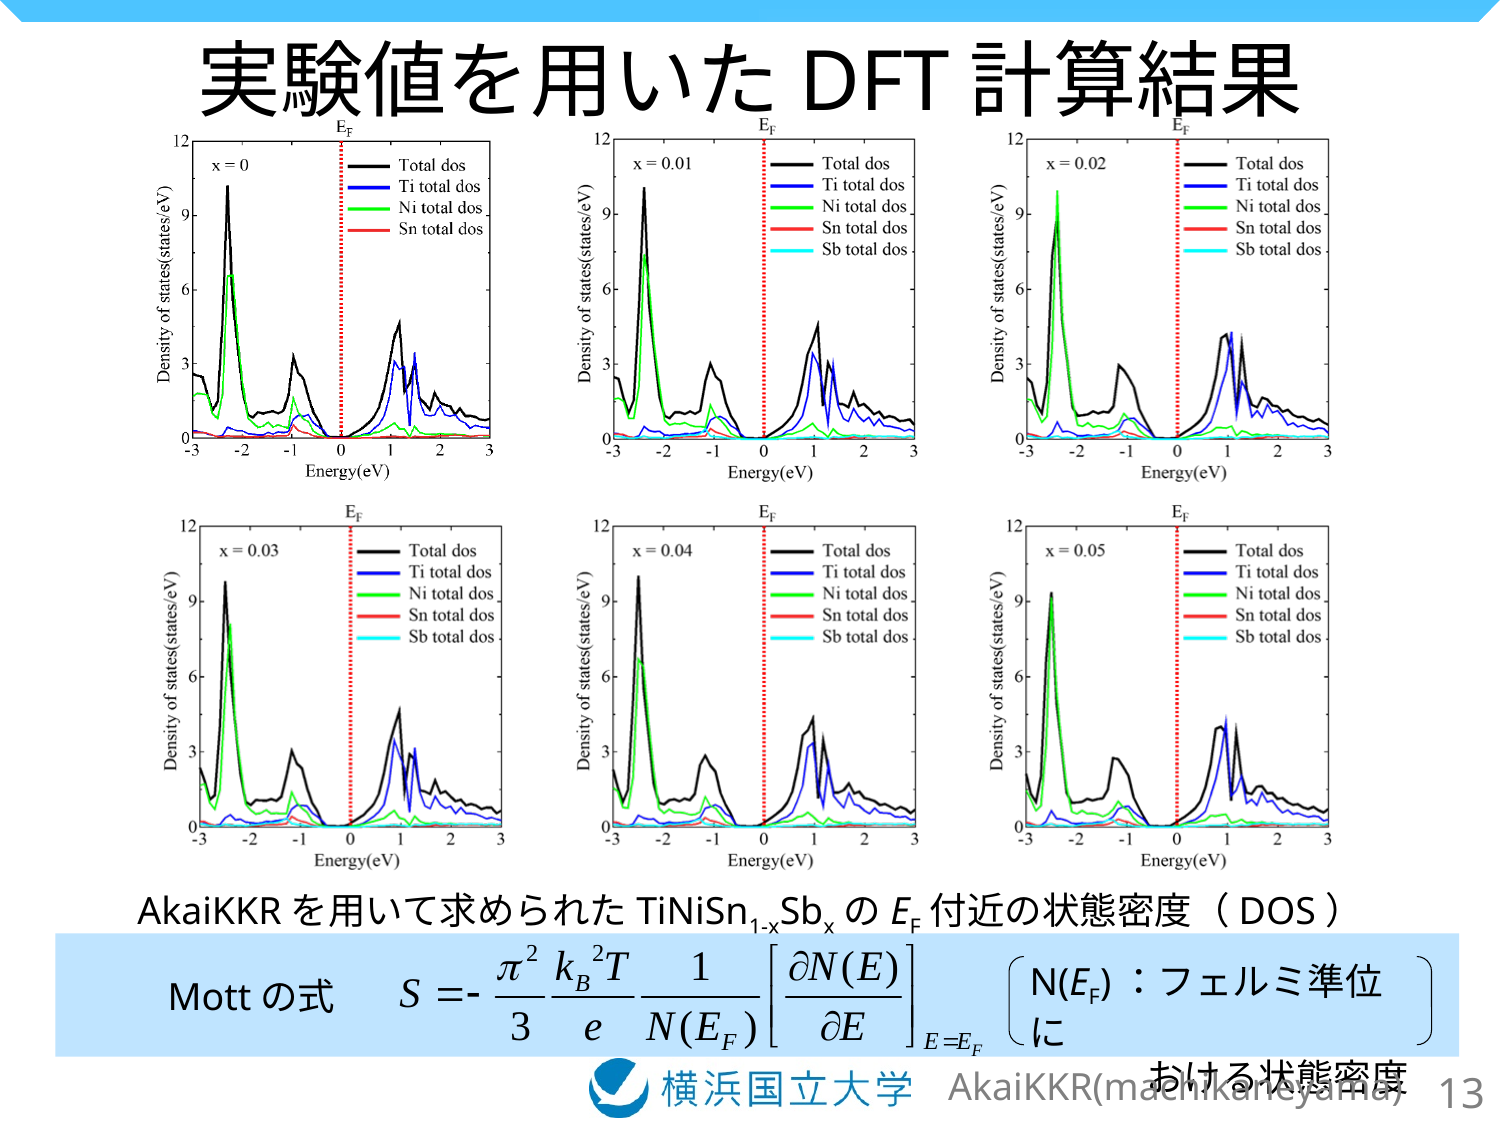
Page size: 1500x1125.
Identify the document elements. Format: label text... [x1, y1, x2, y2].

text_box AkaiKKRを用いて求められたTiNiSn1-xSbxのEF付近の状態密度（DOS） [0, 879, 1500, 946]
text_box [55, 933, 1460, 1067]
text_box 実験値を用いたDFT計算結果 [0, 0, 1500, 172]
picture [148, 112, 506, 492]
picture [155, 497, 518, 882]
text_box AkaiKKR(machikaneyama) [933, 1067, 1162, 1116]
picture [981, 497, 1345, 882]
picture [568, 110, 931, 494]
picture [568, 497, 932, 882]
picture [589, 1094, 609, 1118]
slide_number 13 [1162, 1065, 1500, 1125]
picture [982, 110, 1345, 494]
picture [589, 1067, 911, 1118]
